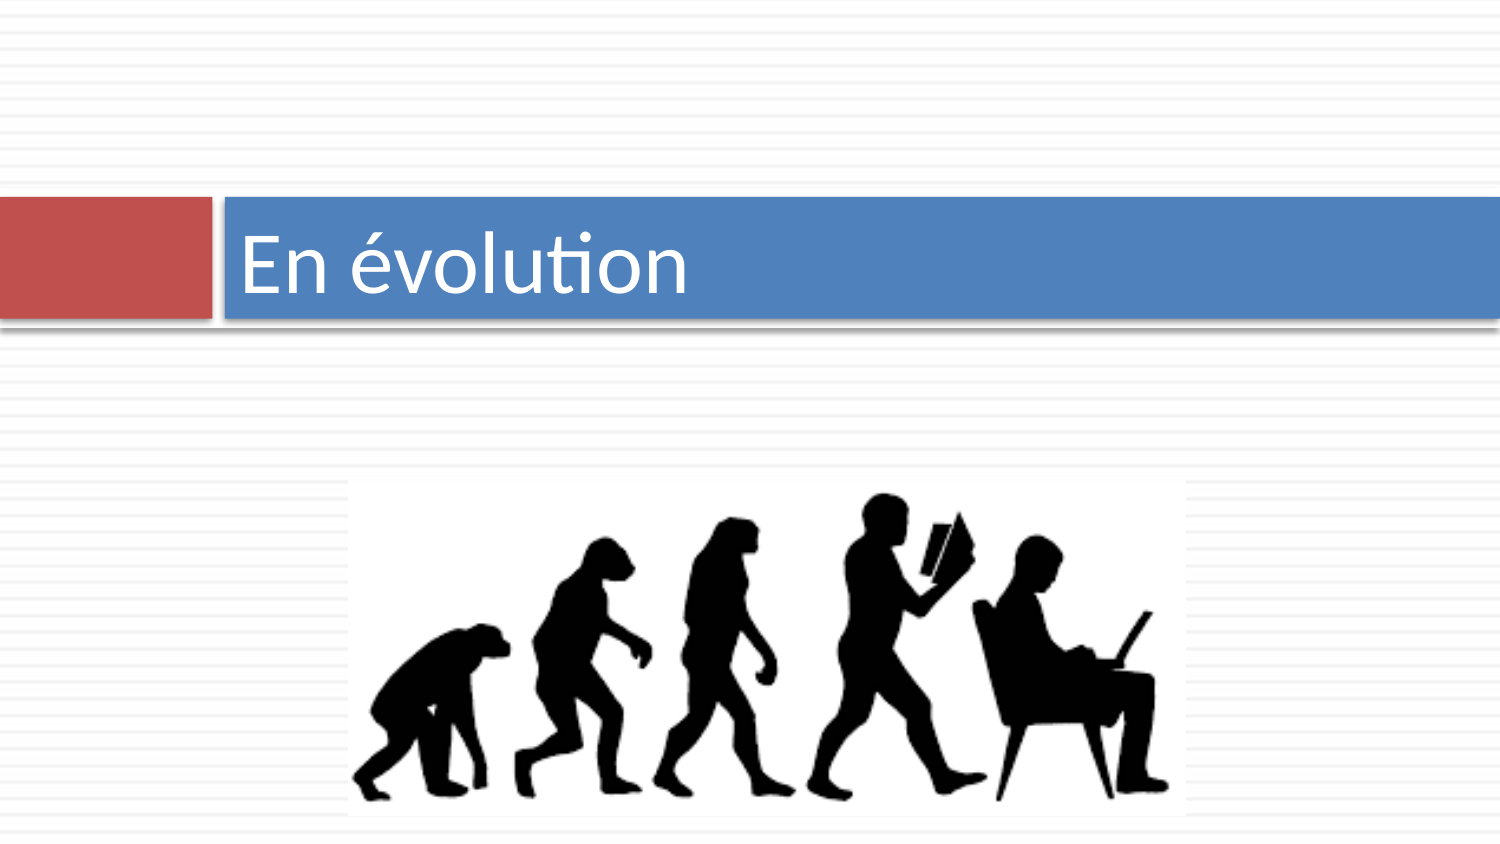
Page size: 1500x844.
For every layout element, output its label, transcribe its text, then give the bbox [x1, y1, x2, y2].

title En évolution [225, 196, 1475, 319]
picture [348, 480, 1186, 816]
